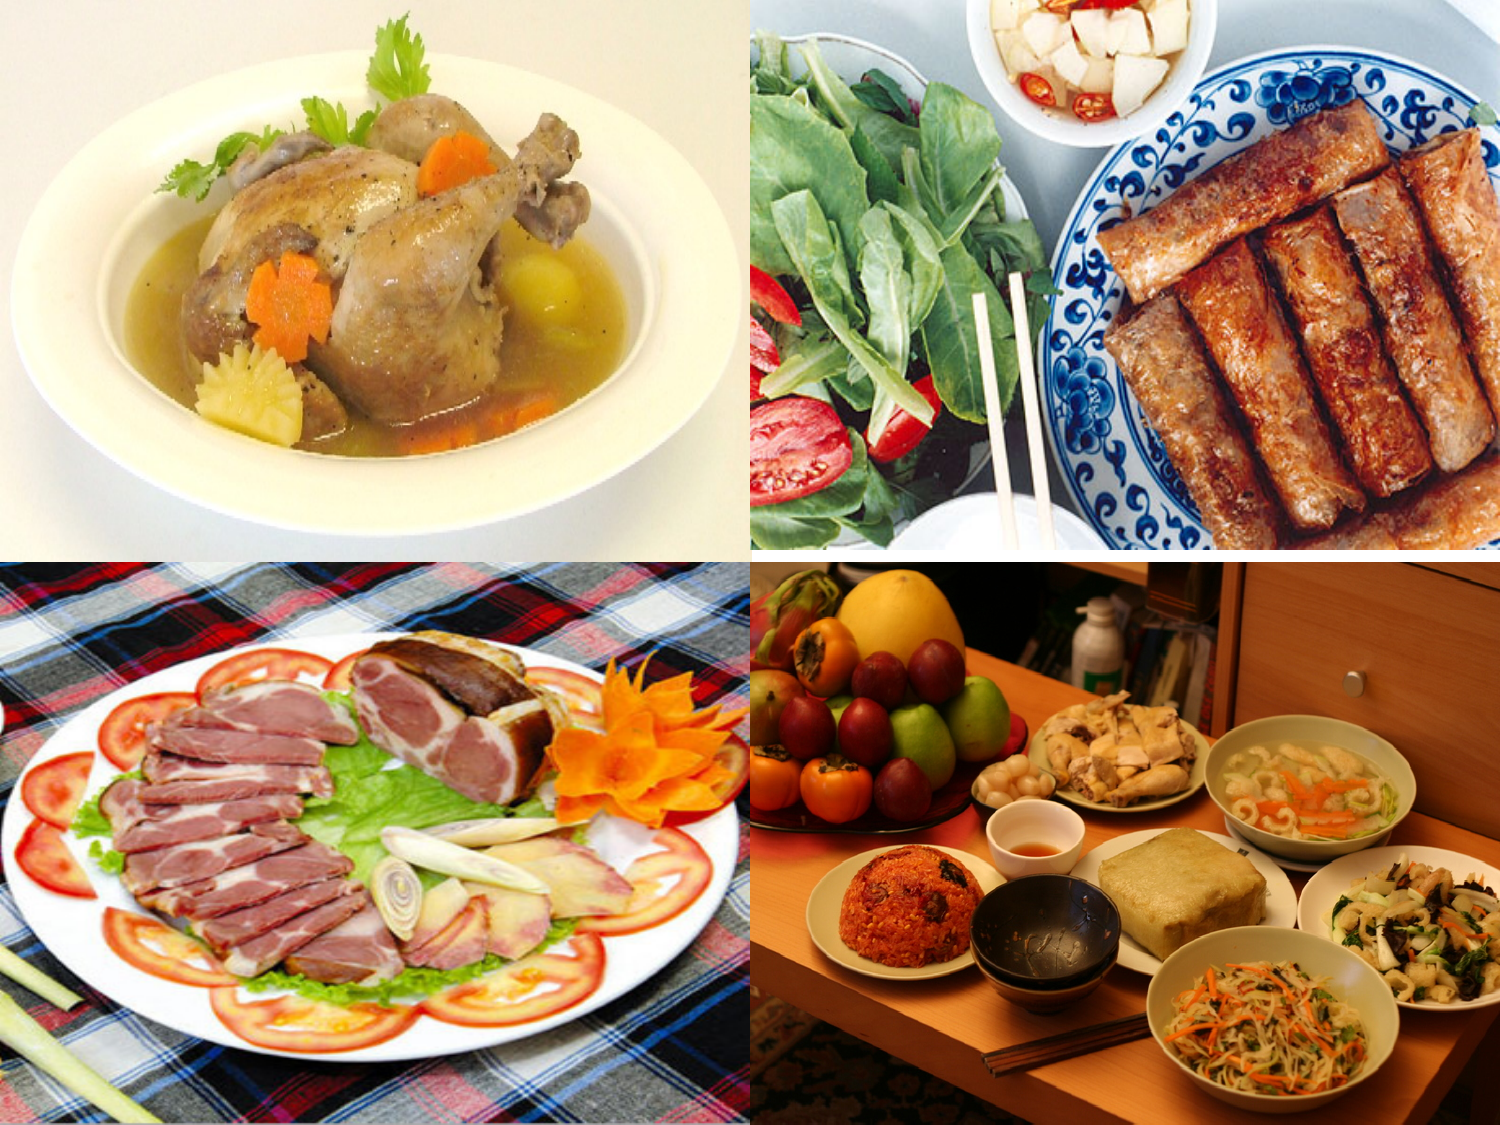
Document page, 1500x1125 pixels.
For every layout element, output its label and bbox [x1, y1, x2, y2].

list [0, 0, 748, 560]
picture [0, 562, 1500, 1125]
picture [749, 0, 1500, 551]
